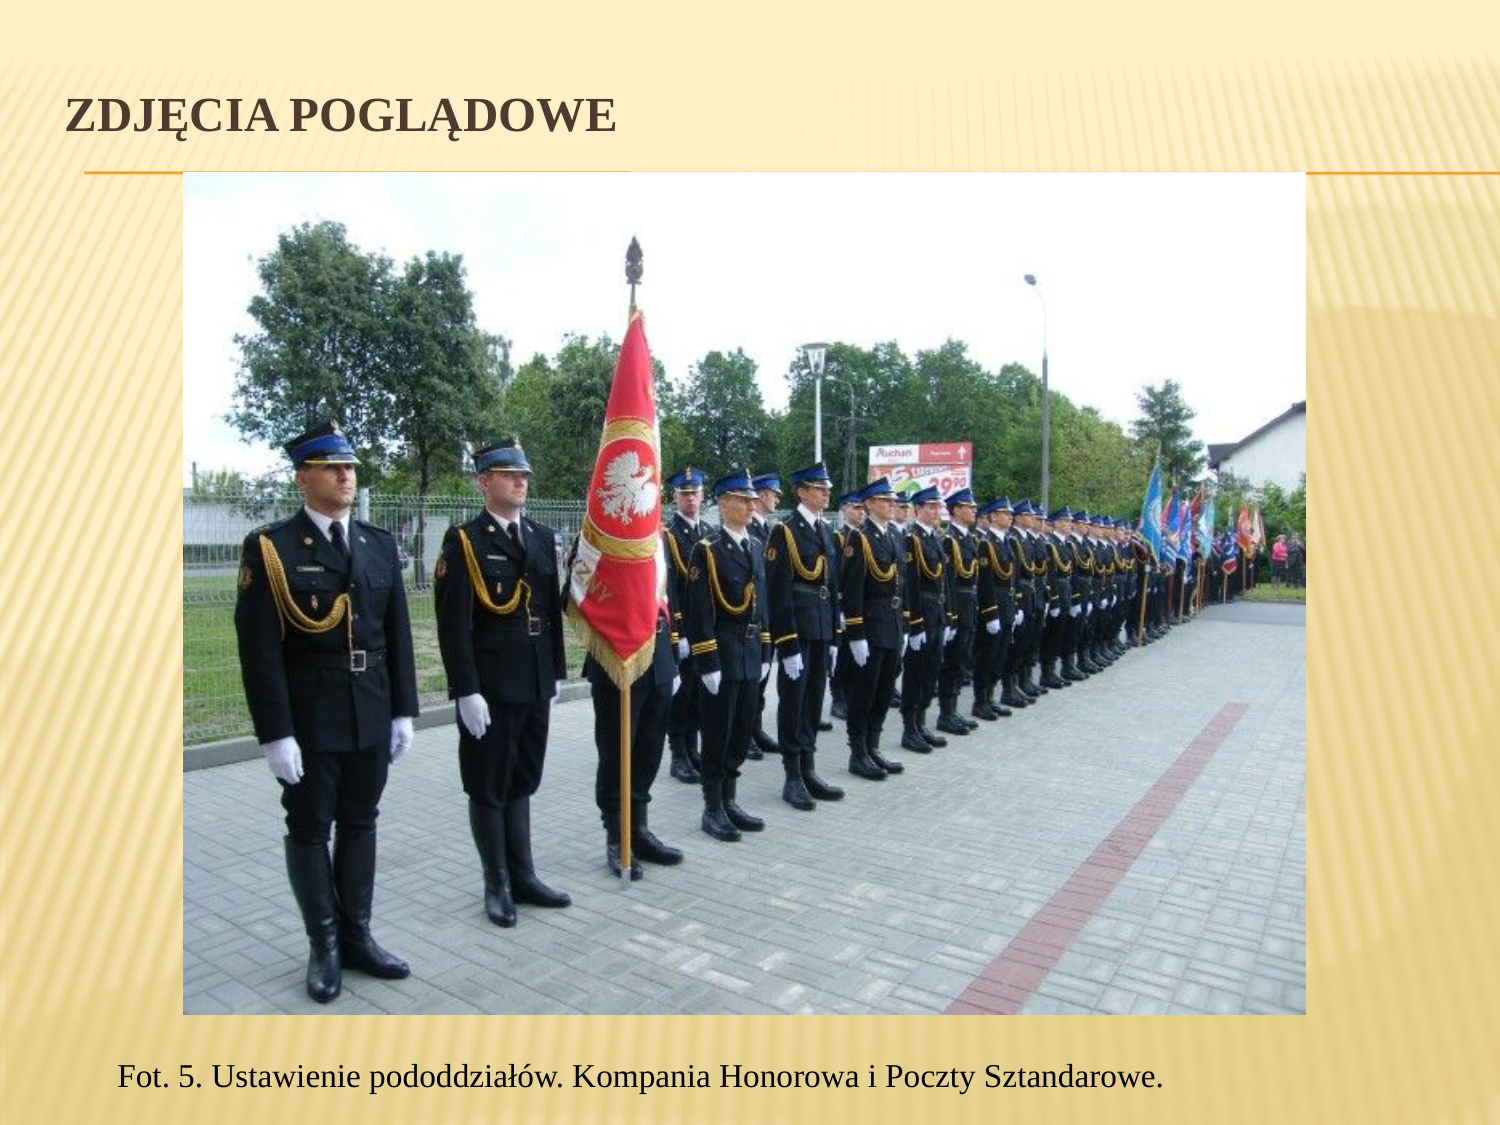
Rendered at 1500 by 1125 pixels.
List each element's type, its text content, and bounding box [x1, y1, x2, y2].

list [182, 172, 1306, 1015]
text_box Fot. 5. Ustawienie pododdziałów. Kompania Honorowa i Poczty Sztandarowe. [102, 1046, 1181, 1102]
title Zdjęcia poglądowe [50, 75, 1475, 149]
